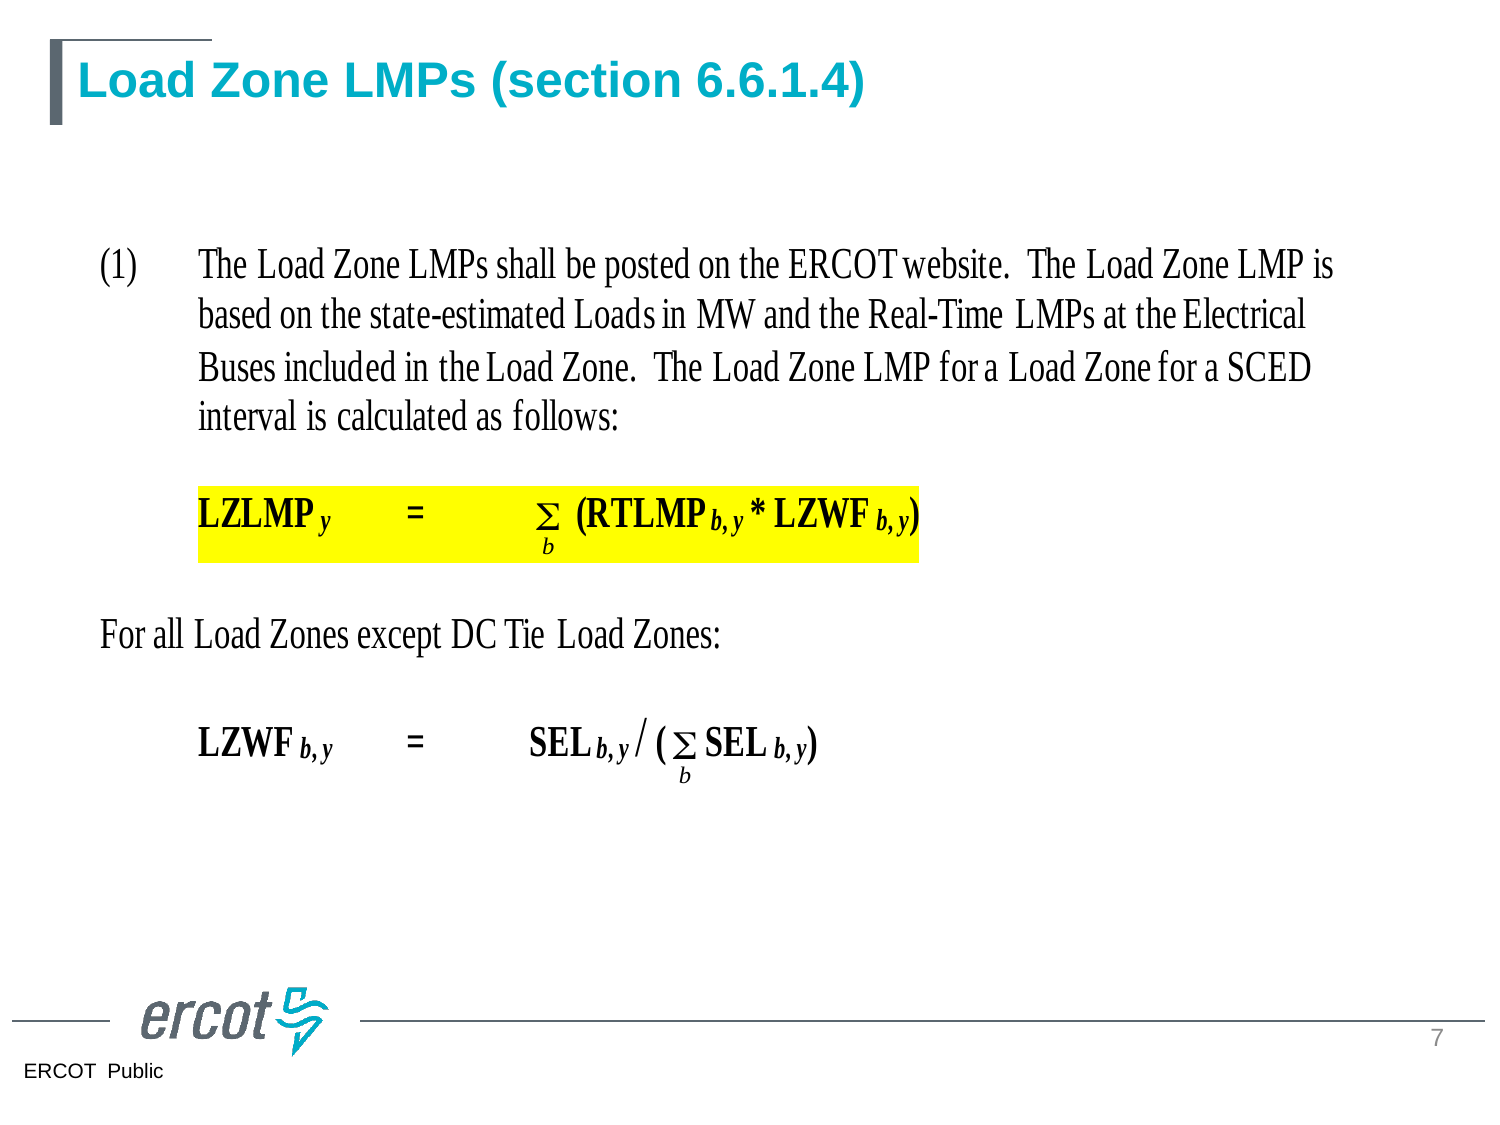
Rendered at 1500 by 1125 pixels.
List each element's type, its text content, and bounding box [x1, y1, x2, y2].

picture [137, 983, 332, 1059]
title Load Zone LMPs (section 6.6.1.4) [62, 39, 1450, 134]
picture [99, 237, 1376, 838]
slide_number 7 [1387, 1012, 1488, 1062]
